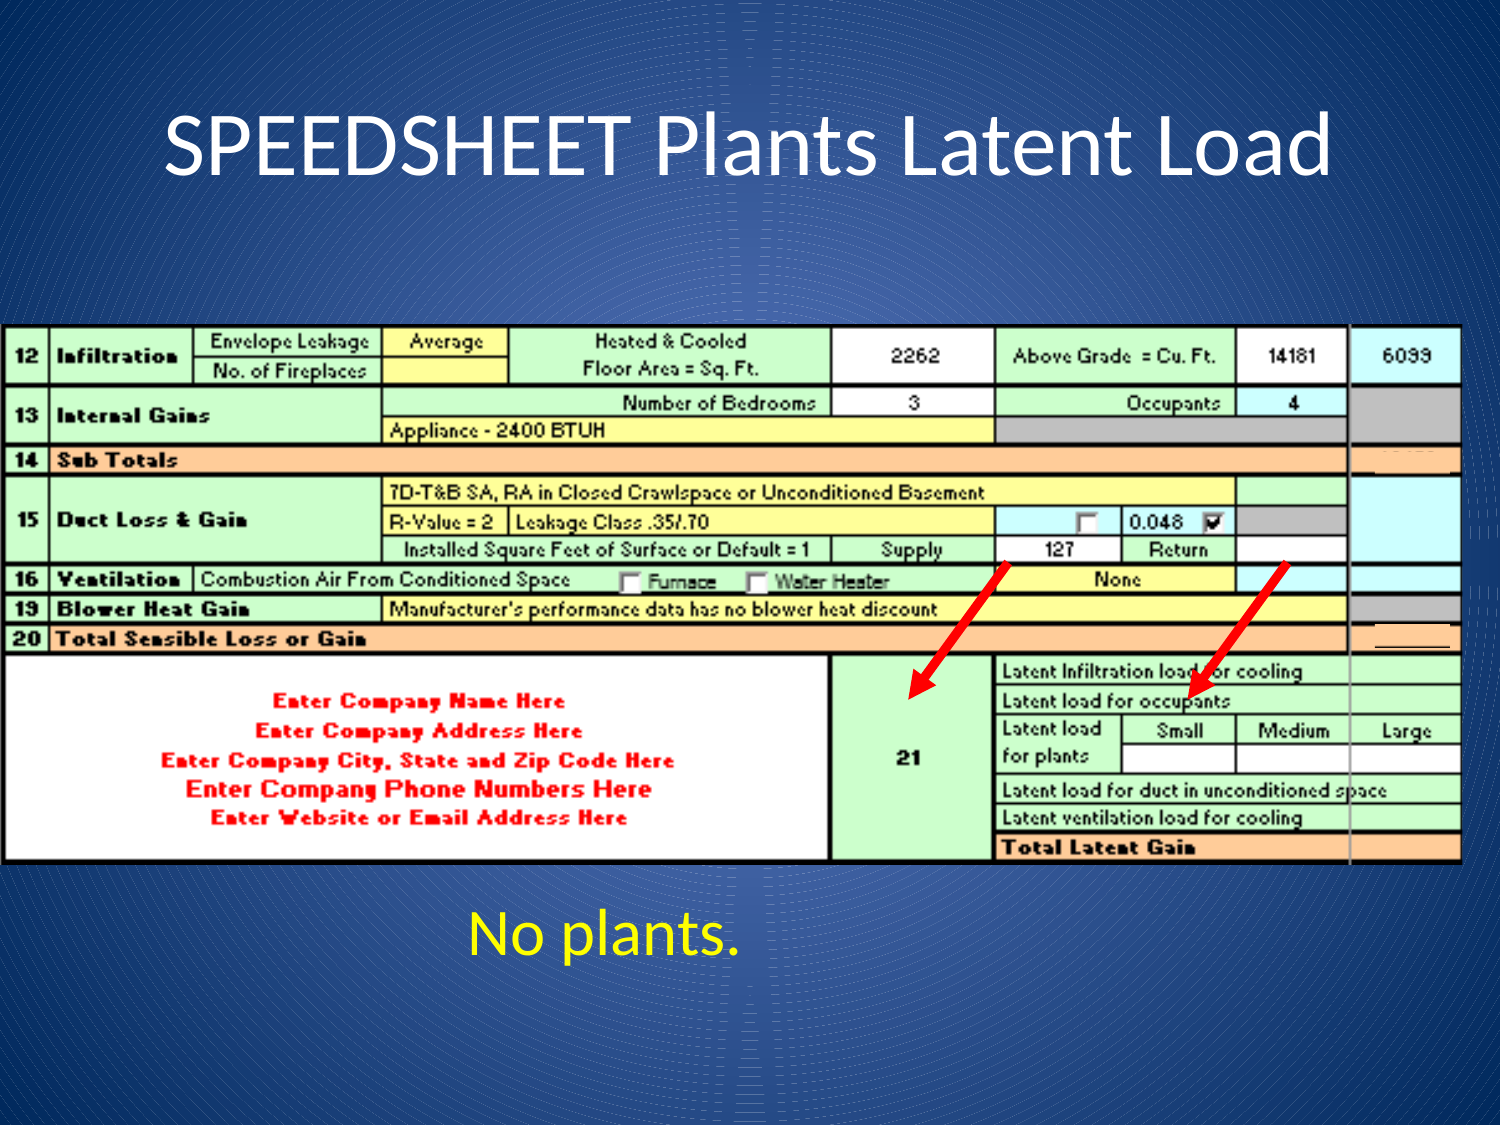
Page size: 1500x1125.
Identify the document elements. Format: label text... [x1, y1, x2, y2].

title SPEEDSHEET Plants Latent Load [75, 45, 1425, 233]
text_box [1187, 562, 1288, 701]
text_box No plants. [452, 881, 758, 976]
picture [0, 323, 1463, 866]
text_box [907, 562, 1009, 701]
